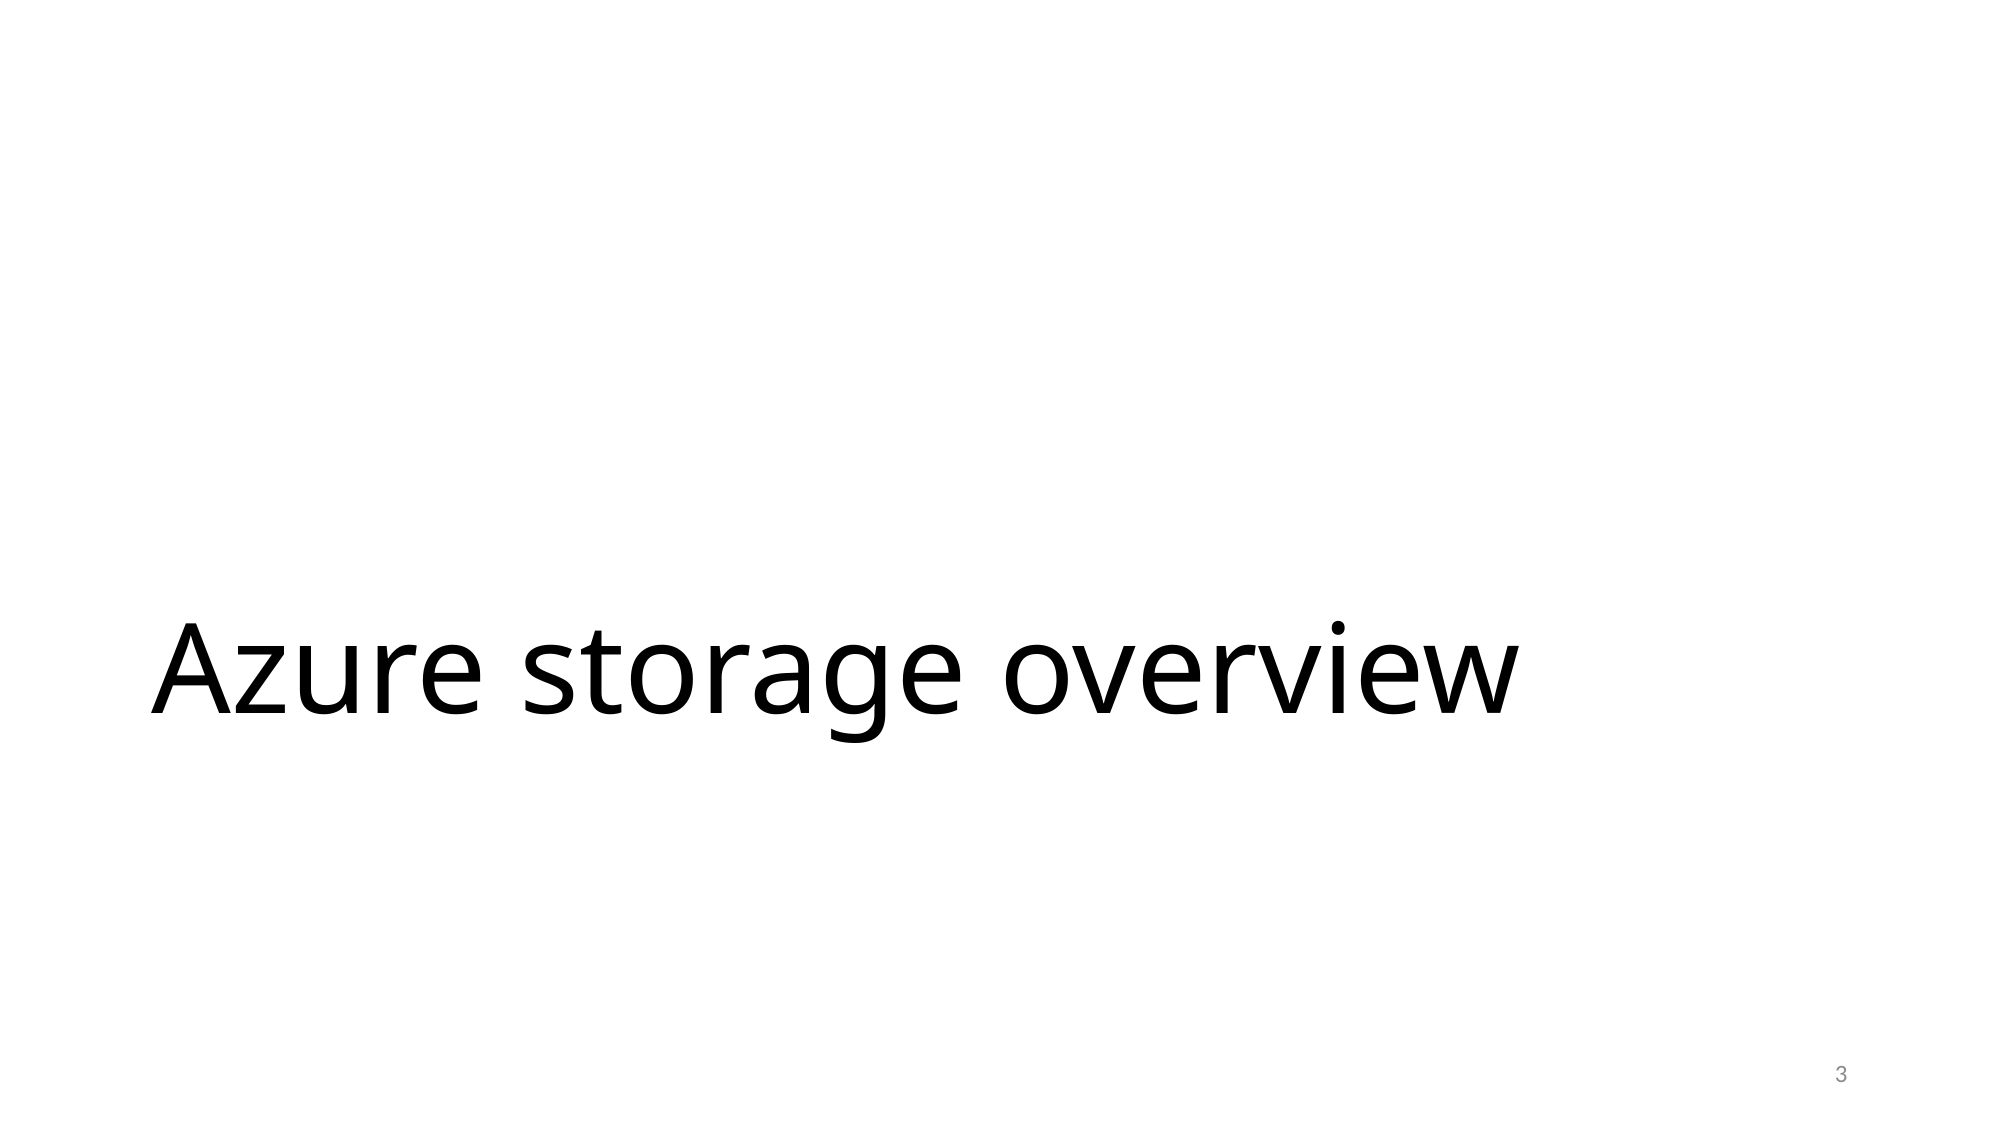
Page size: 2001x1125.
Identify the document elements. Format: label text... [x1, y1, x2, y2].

title Azure storage overview [136, 280, 1862, 749]
slide_number 3 [1412, 1042, 1863, 1103]
